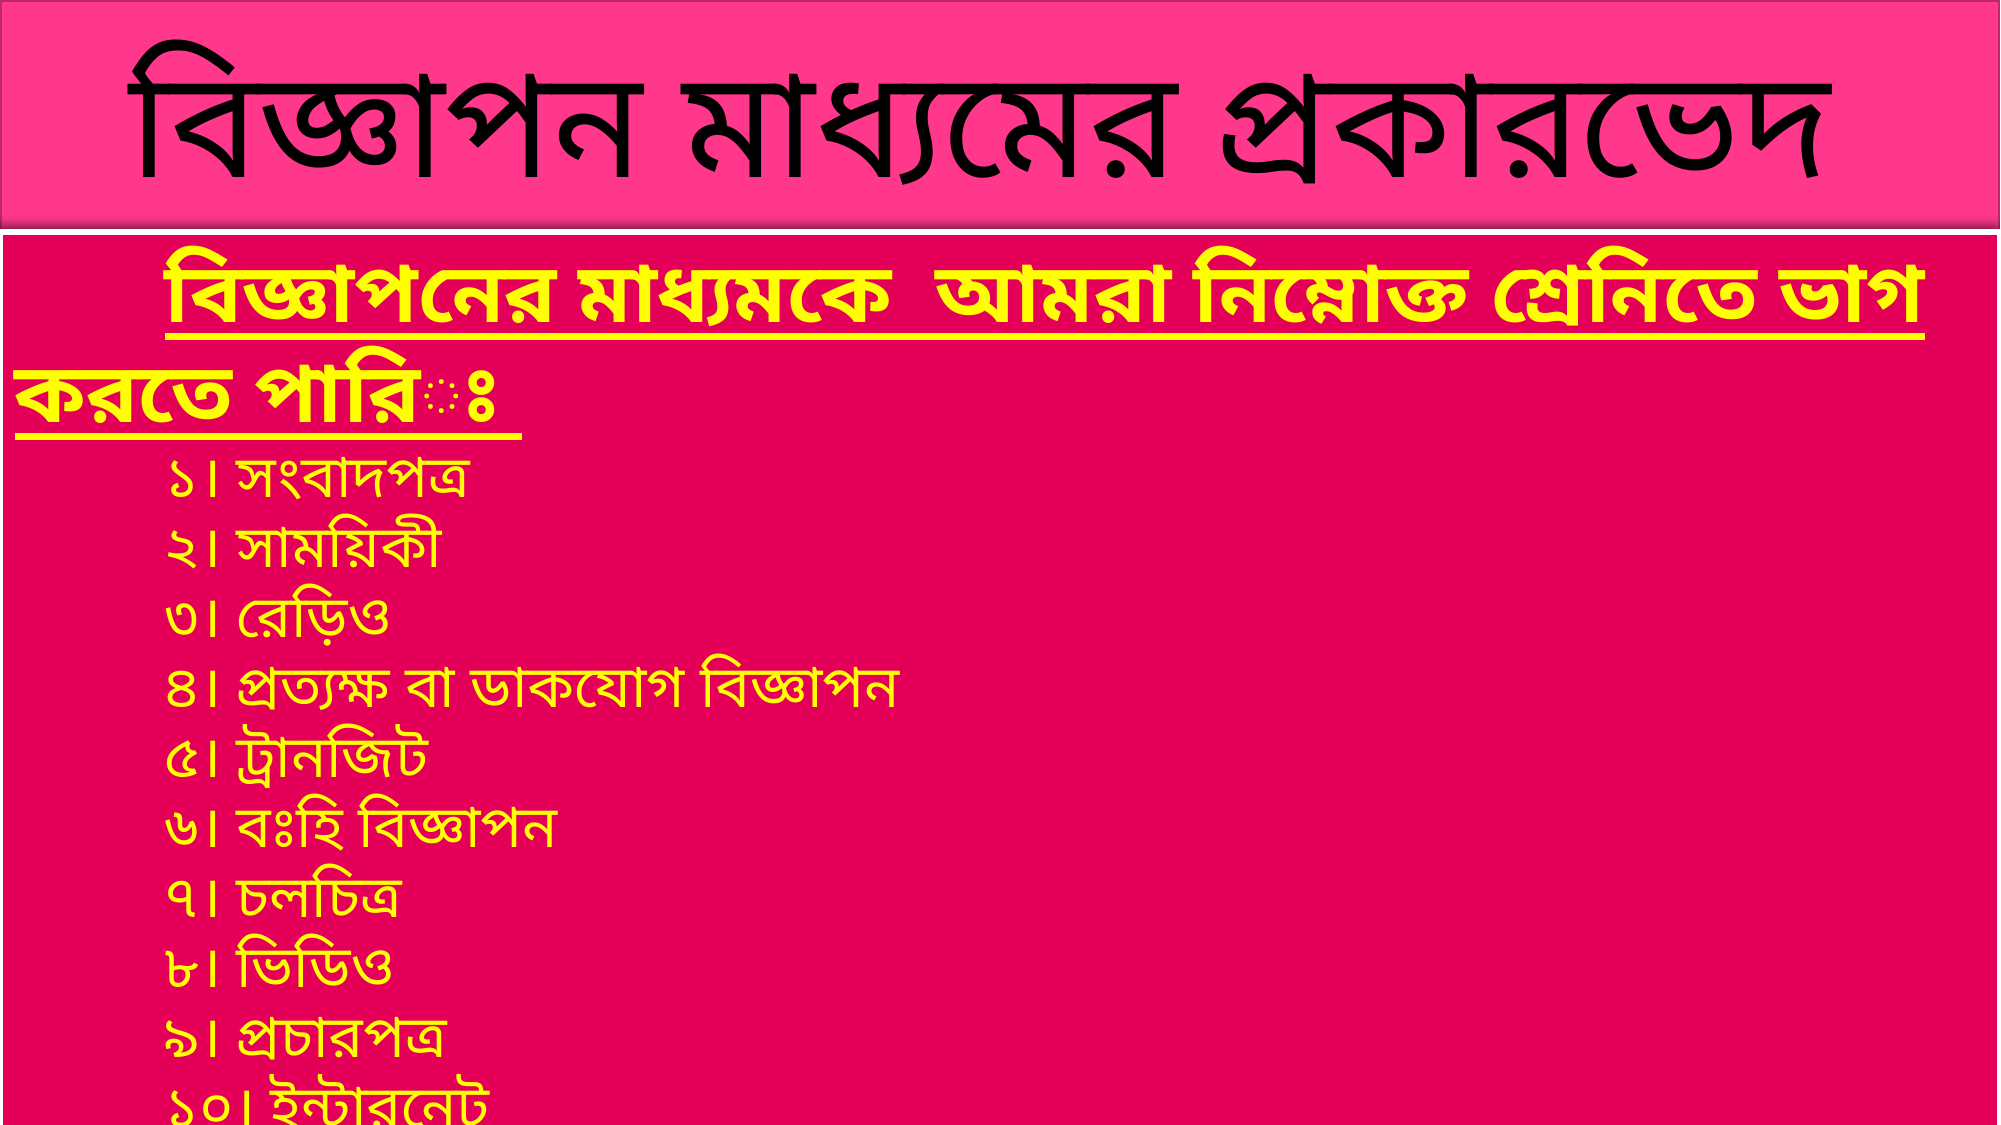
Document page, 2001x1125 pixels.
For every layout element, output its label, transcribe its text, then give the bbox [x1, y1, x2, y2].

text_box বিজ্ঞাপন মাধ্যমের প্রকারভেদ [0, 0, 2000, 219]
text_box বিজ্ঞাপনের মাধ্যমকে আমরা নিম্নোক্ত শ্রেনিতে ভাগ করতে পারিঃ ১। সংবাদপত্র ২। সাময়িকী ৩। রেড়িও ৪। প্রত্যক্ষ বা ডাকযোগ বিজ্ঞাপন ৫। ট্রানজিট ৬। বঃহি বিজ্ঞাপন ৭। চলচিত্র ৮। ভিডিও ৯। প্রচারপত্র ১০। ইন্টারনেট ১১। মোবাইল ফোন- এস এম এস [0, 229, 2000, 1125]
